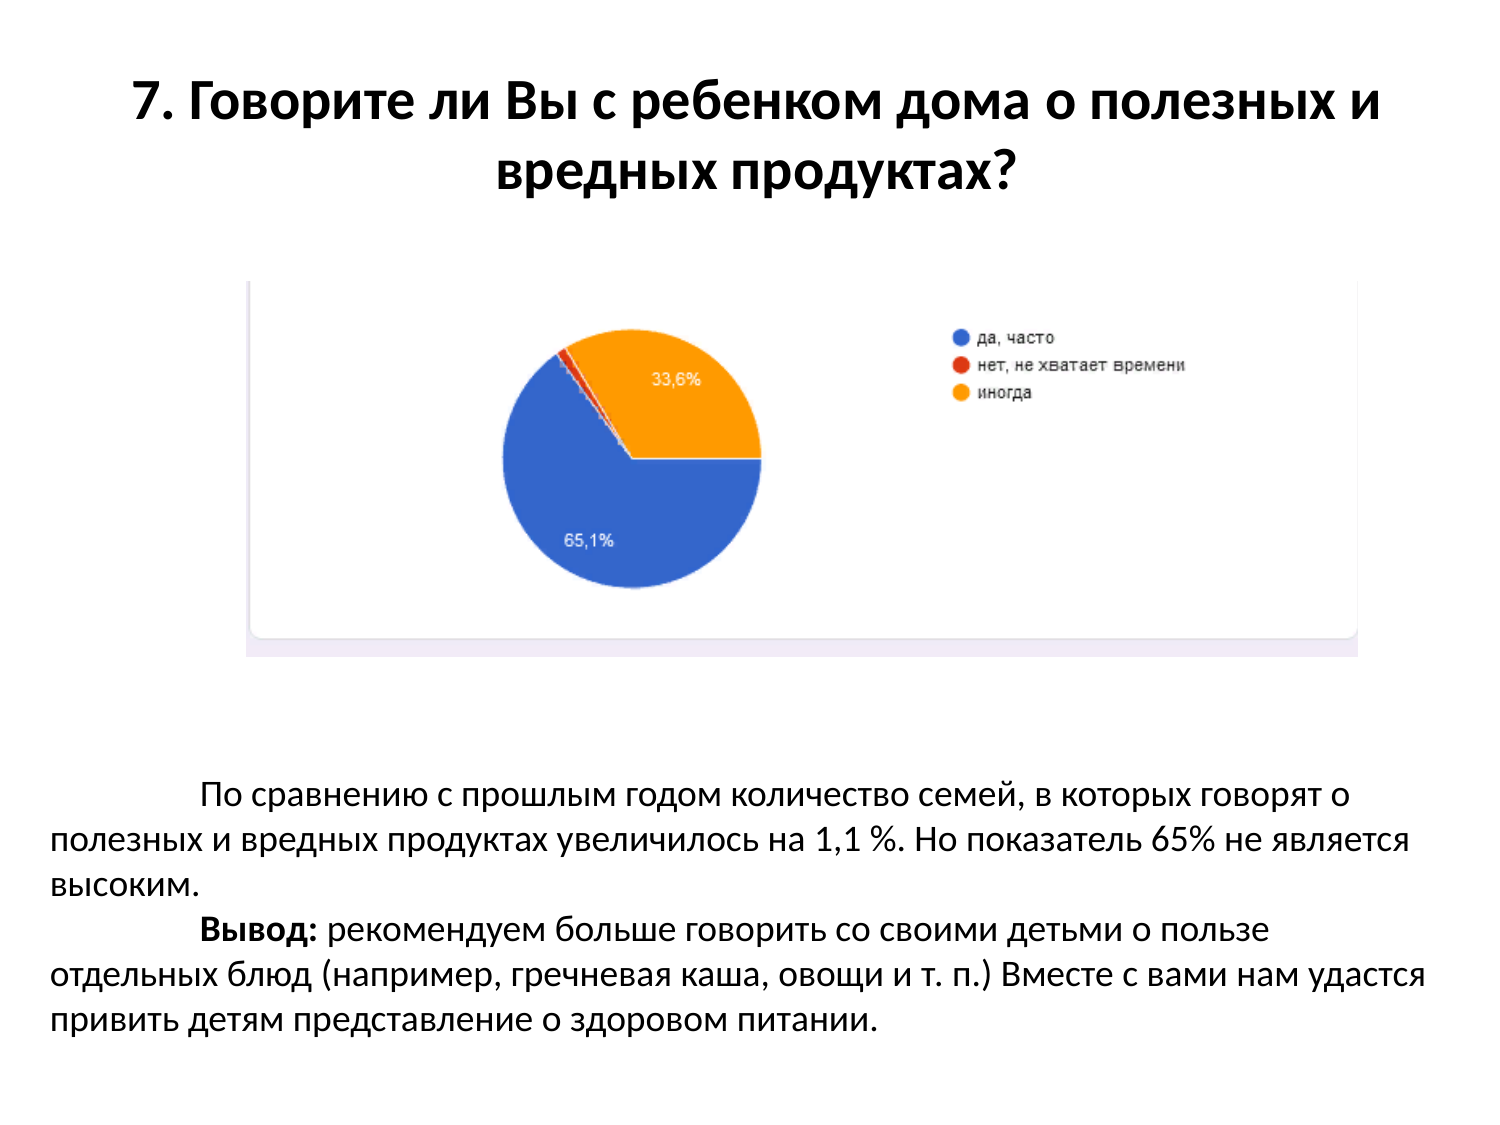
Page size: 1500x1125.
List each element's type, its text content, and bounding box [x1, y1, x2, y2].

picture [245, 280, 1359, 657]
title 7. Говорите ли Вы с ребенком дома о полезных и вредных продуктах? [82, 82, 1432, 270]
text_box По сравнению с прошлым годом количество семей, в которых говорят о полезных и вредных продуктах увеличилось на 1,1 %. Но показатель 65% не является высоким. Вывод: рекомендуем больше говорить со своими детьми о пользе отдельных блюд (например, гречневая каша, овощи и т. п.) Вместе с вами нам удастся привить детям представление о здоровом питании. [35, 761, 1465, 1092]
